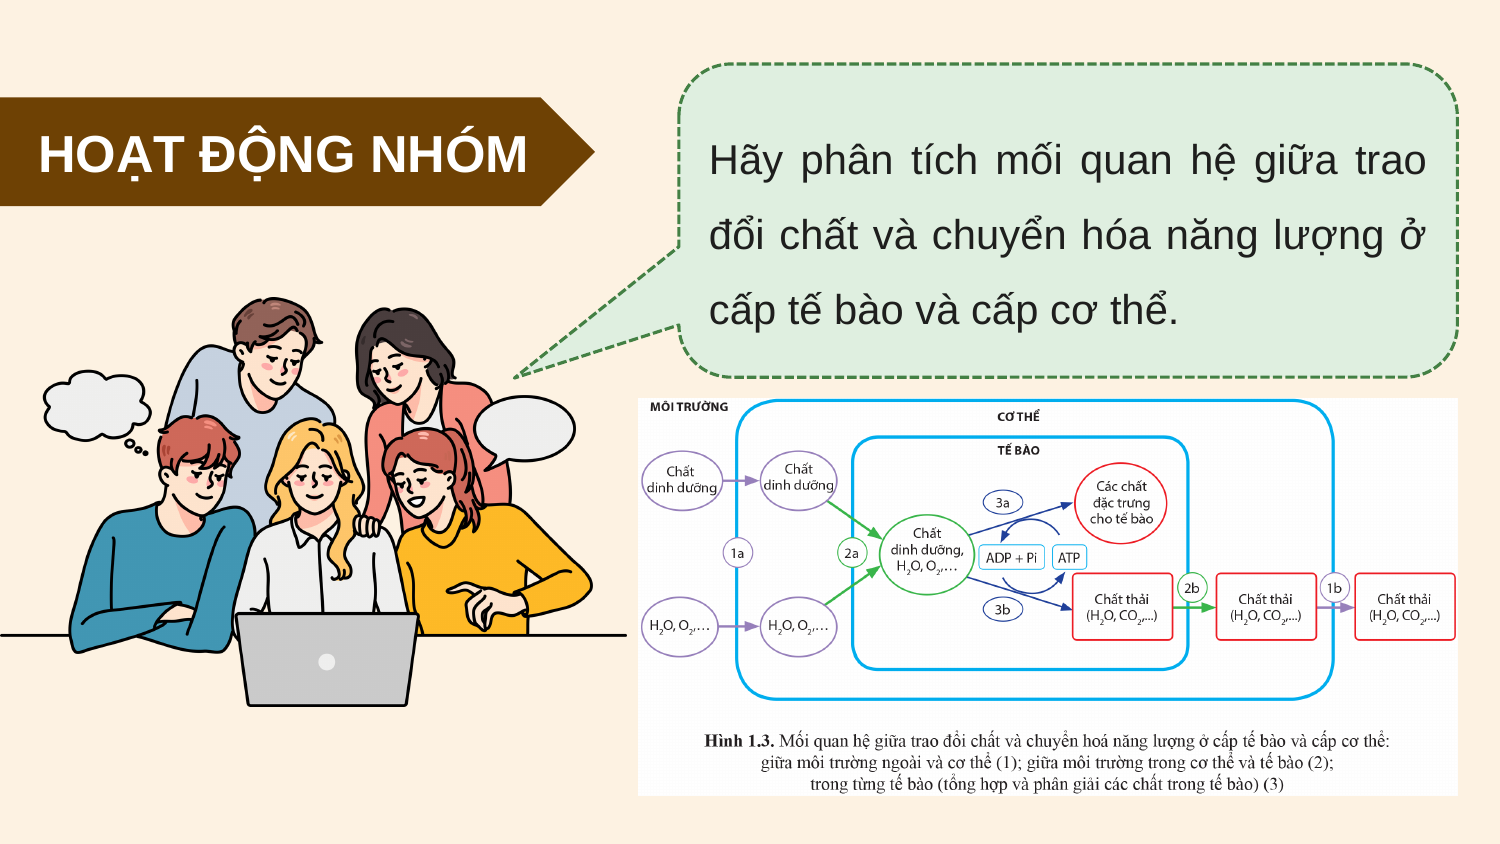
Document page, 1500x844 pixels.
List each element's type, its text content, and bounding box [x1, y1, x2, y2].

text_box HOẠT ĐỘNG NHÓM [0, 95, 598, 209]
picture [0, 296, 627, 707]
picture [638, 398, 1458, 796]
text_box Hãy phân tích mối quan hệ giữa trao đổi chất và chuyển hóa năng lượng ở cấp tế bào và cấp cơ thể. [615, 61, 1460, 380]
